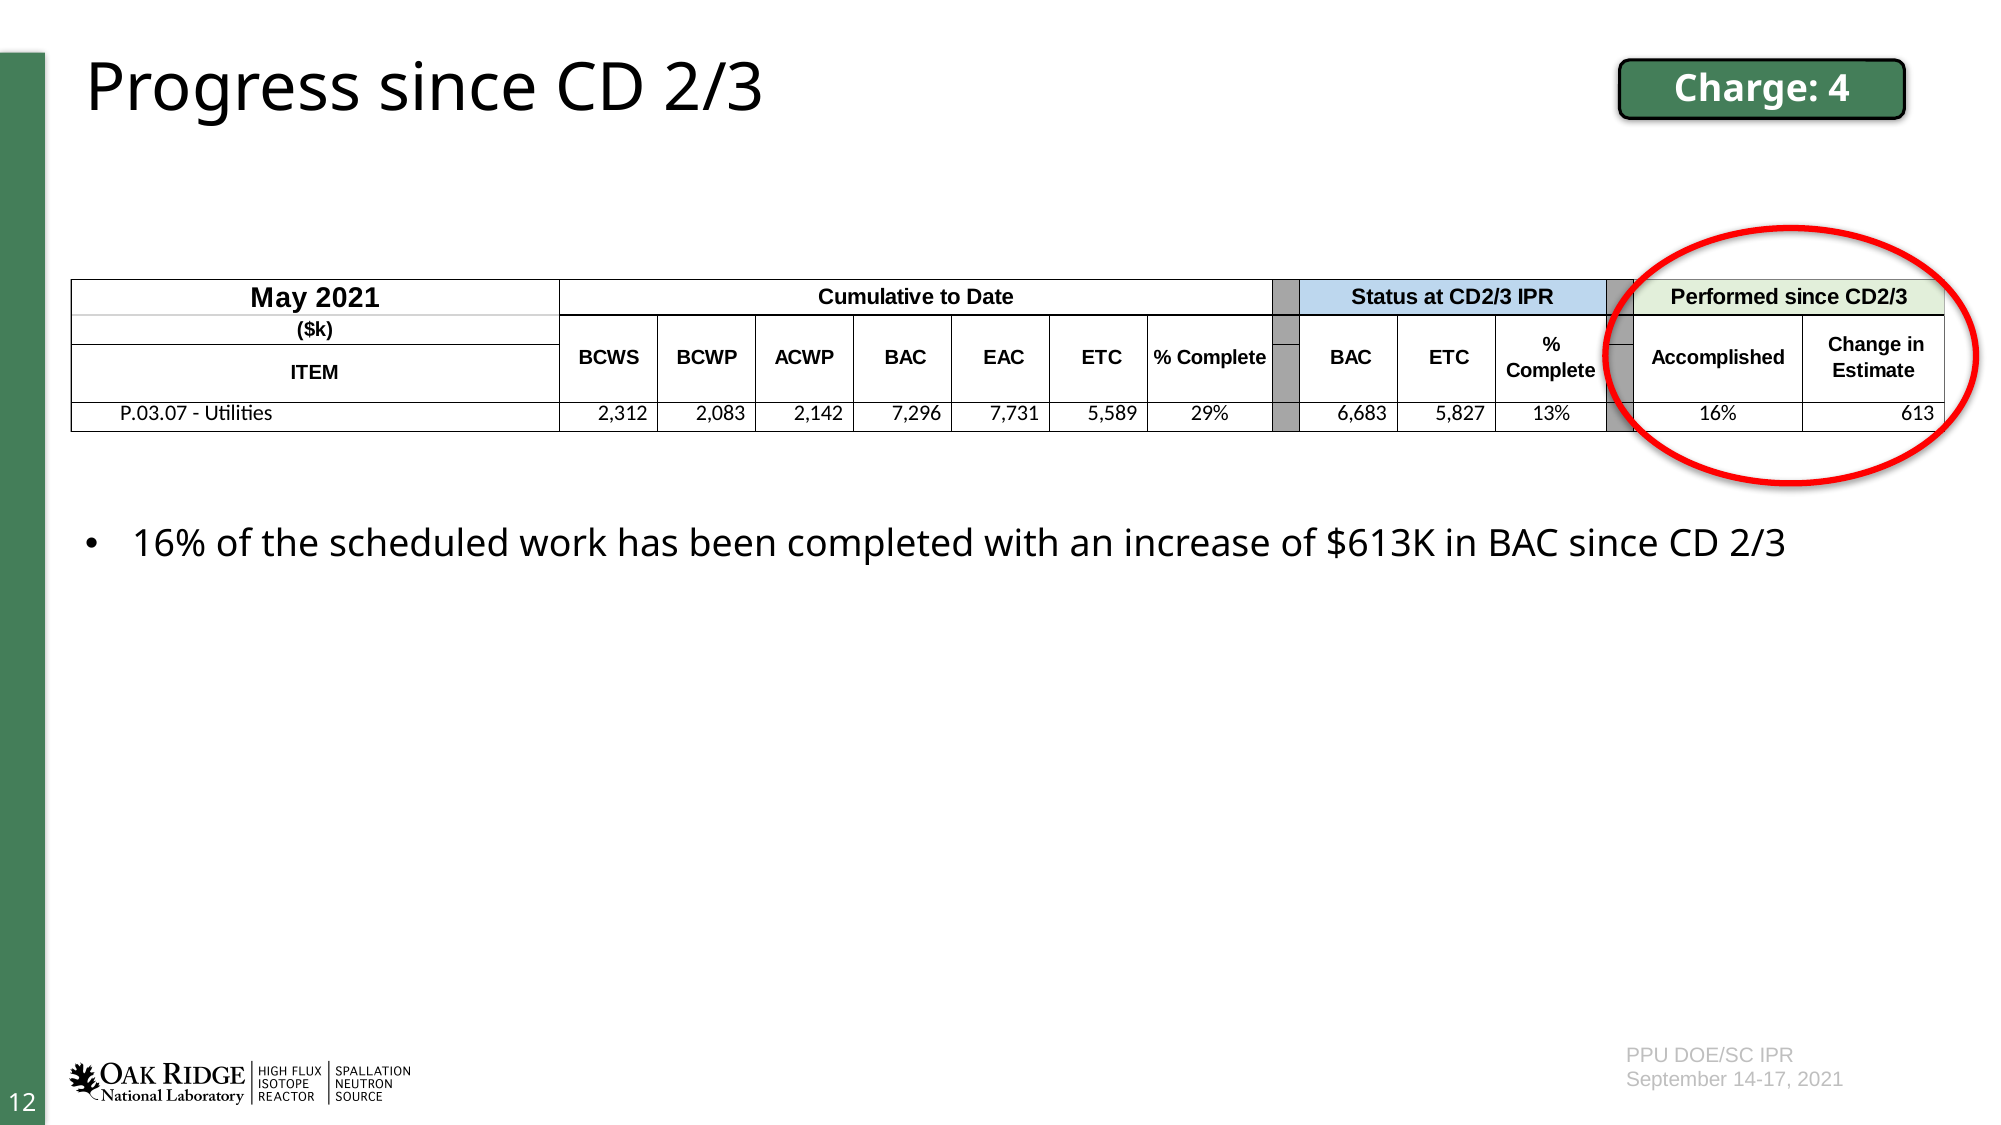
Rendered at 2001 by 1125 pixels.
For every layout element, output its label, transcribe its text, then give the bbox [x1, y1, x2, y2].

text_box [1643, 228, 1938, 278]
text_box 16% of the scheduled work has been completed with an increase of $613K in BAC since CD 2/3 [70, 516, 1905, 573]
text_box [1643, 433, 1939, 484]
text_box [1946, 286, 1977, 426]
picture [66, 1058, 413, 1108]
text_box Charge: 4 [1619, 59, 1905, 119]
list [70, 278, 1946, 433]
title Progress since CD 2/3 [70, 44, 1946, 134]
